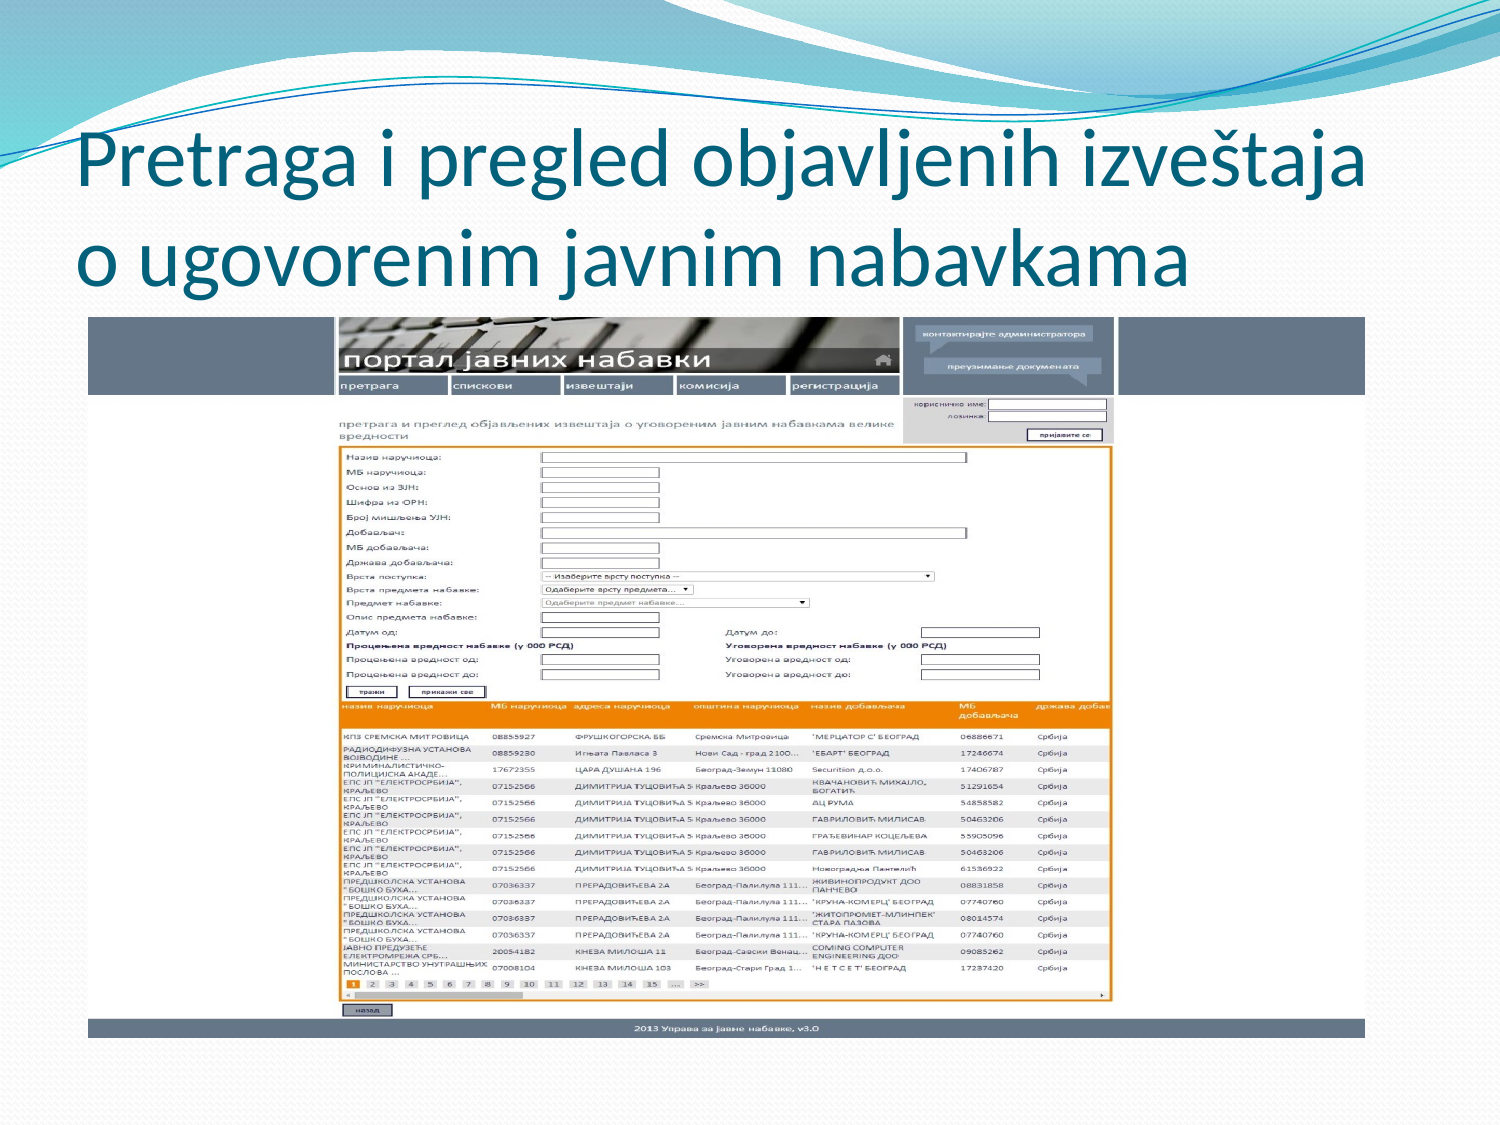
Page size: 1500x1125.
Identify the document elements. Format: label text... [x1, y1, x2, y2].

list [88, 317, 1365, 1038]
title Pretraga i pregled objavljenih izveštaja o ugovorenim javnim nabavkama [75, 115, 1425, 303]
